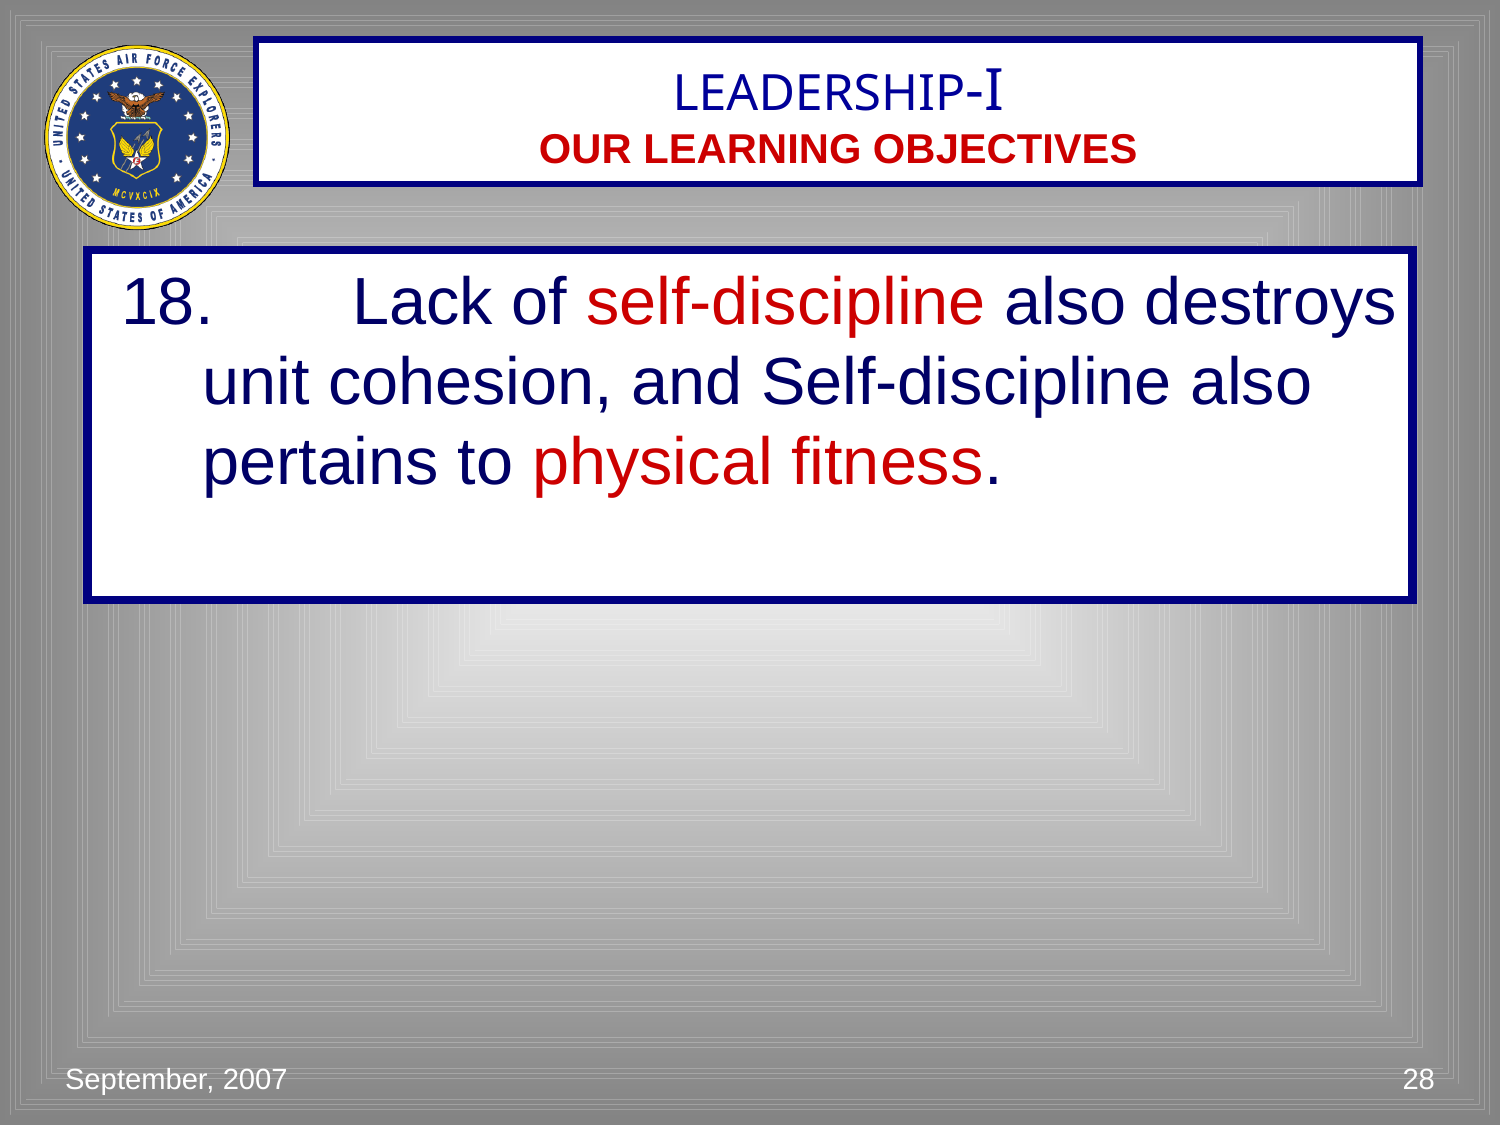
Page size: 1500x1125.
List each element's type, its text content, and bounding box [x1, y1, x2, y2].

title LEADERSHIP-I OUR LEARNING OBJECTIVES [256, 39, 1420, 185]
slide_number 28 [1074, 1024, 1450, 1103]
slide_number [50, 1024, 425, 1103]
picture [36, 36, 238, 238]
list 18. Lack of self-discipline also destroys unit cohesion, and Self-discipline also pertains to physical fitness. [87, 249, 1413, 600]
